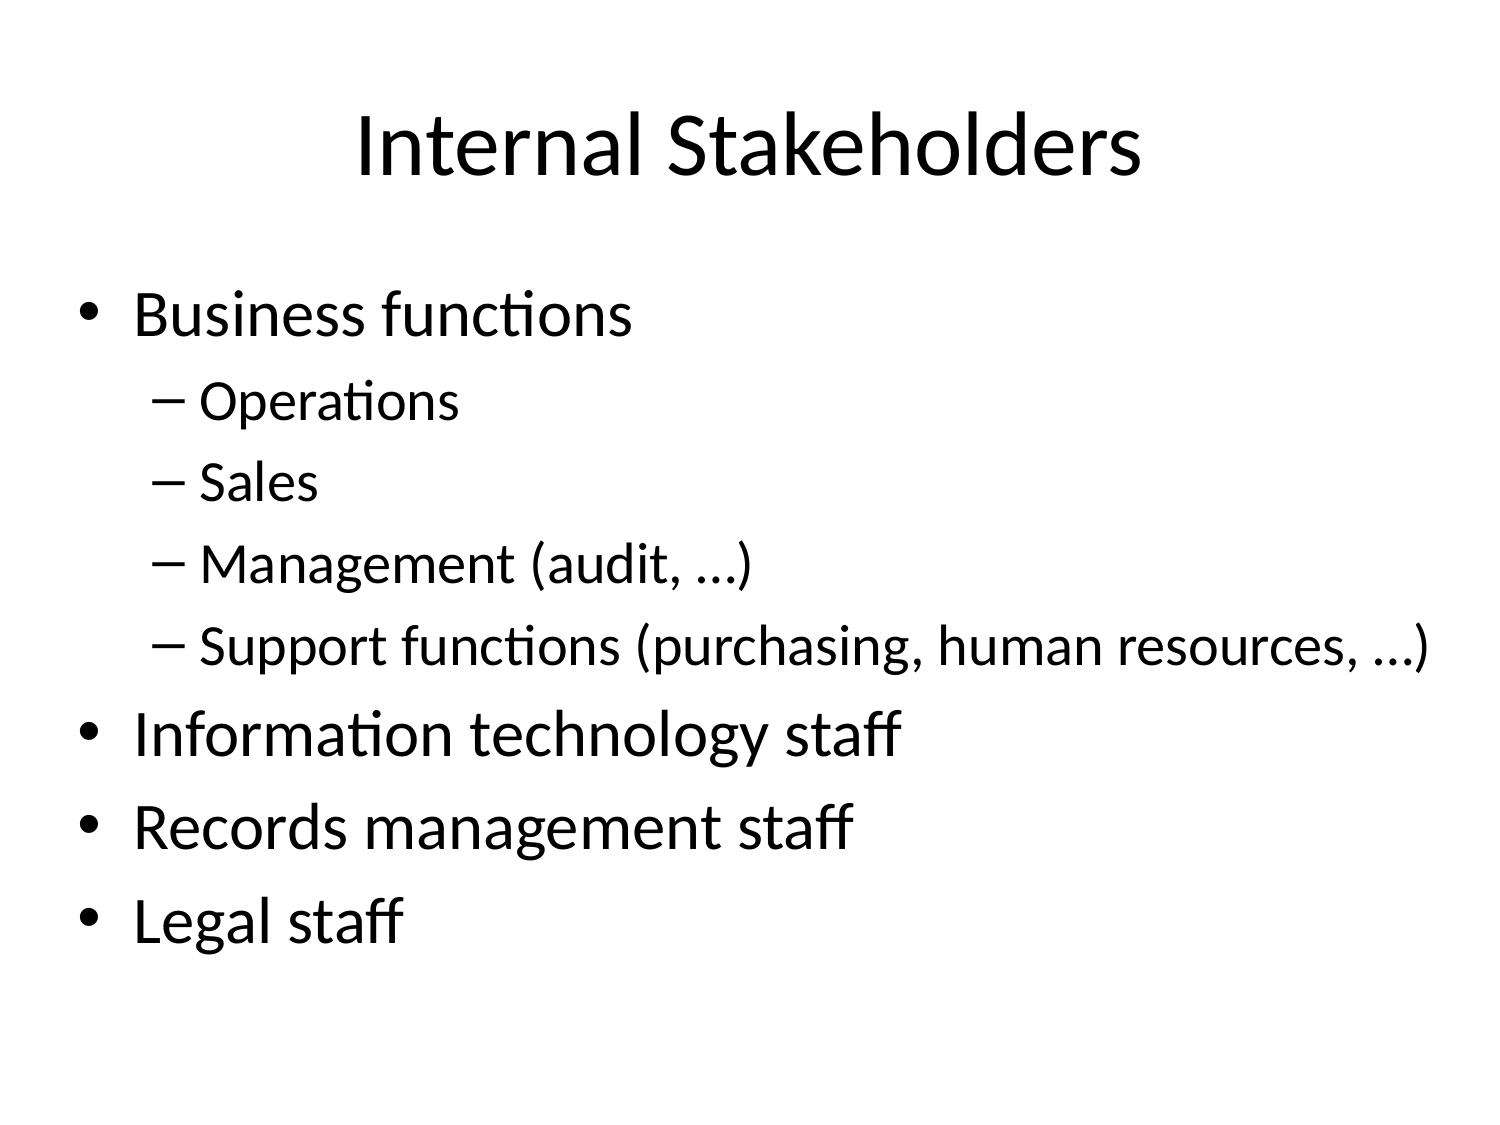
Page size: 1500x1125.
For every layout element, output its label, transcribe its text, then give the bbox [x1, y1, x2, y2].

title Internal Stakeholders [75, 45, 1425, 233]
list Business functions Operations Sales Management (audit, …) Support functions (purchasing, human resources, …) Information technology staff Records management staff Legal staff [62, 262, 1463, 1005]
